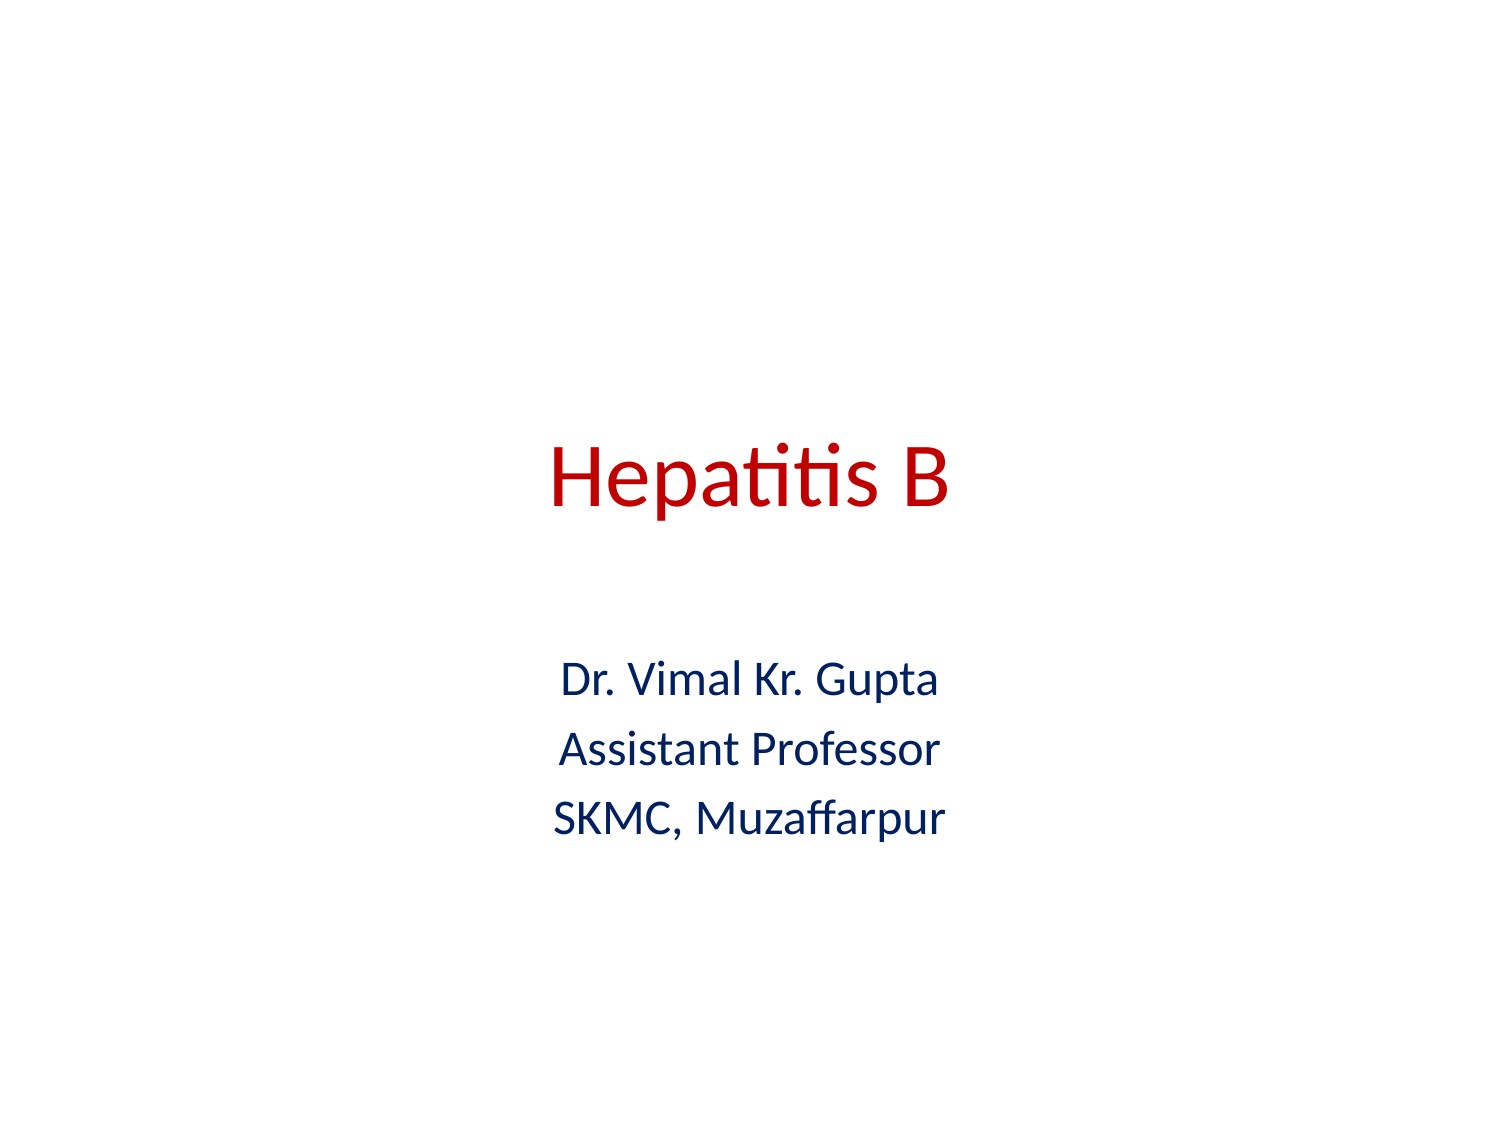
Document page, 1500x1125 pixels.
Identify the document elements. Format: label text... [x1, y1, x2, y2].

title Hepatitis B [112, 349, 1388, 591]
subtitle Dr. Vimal Kr. Gupta Assistant Professor SKMC, Muzaffarpur [225, 637, 1275, 925]
